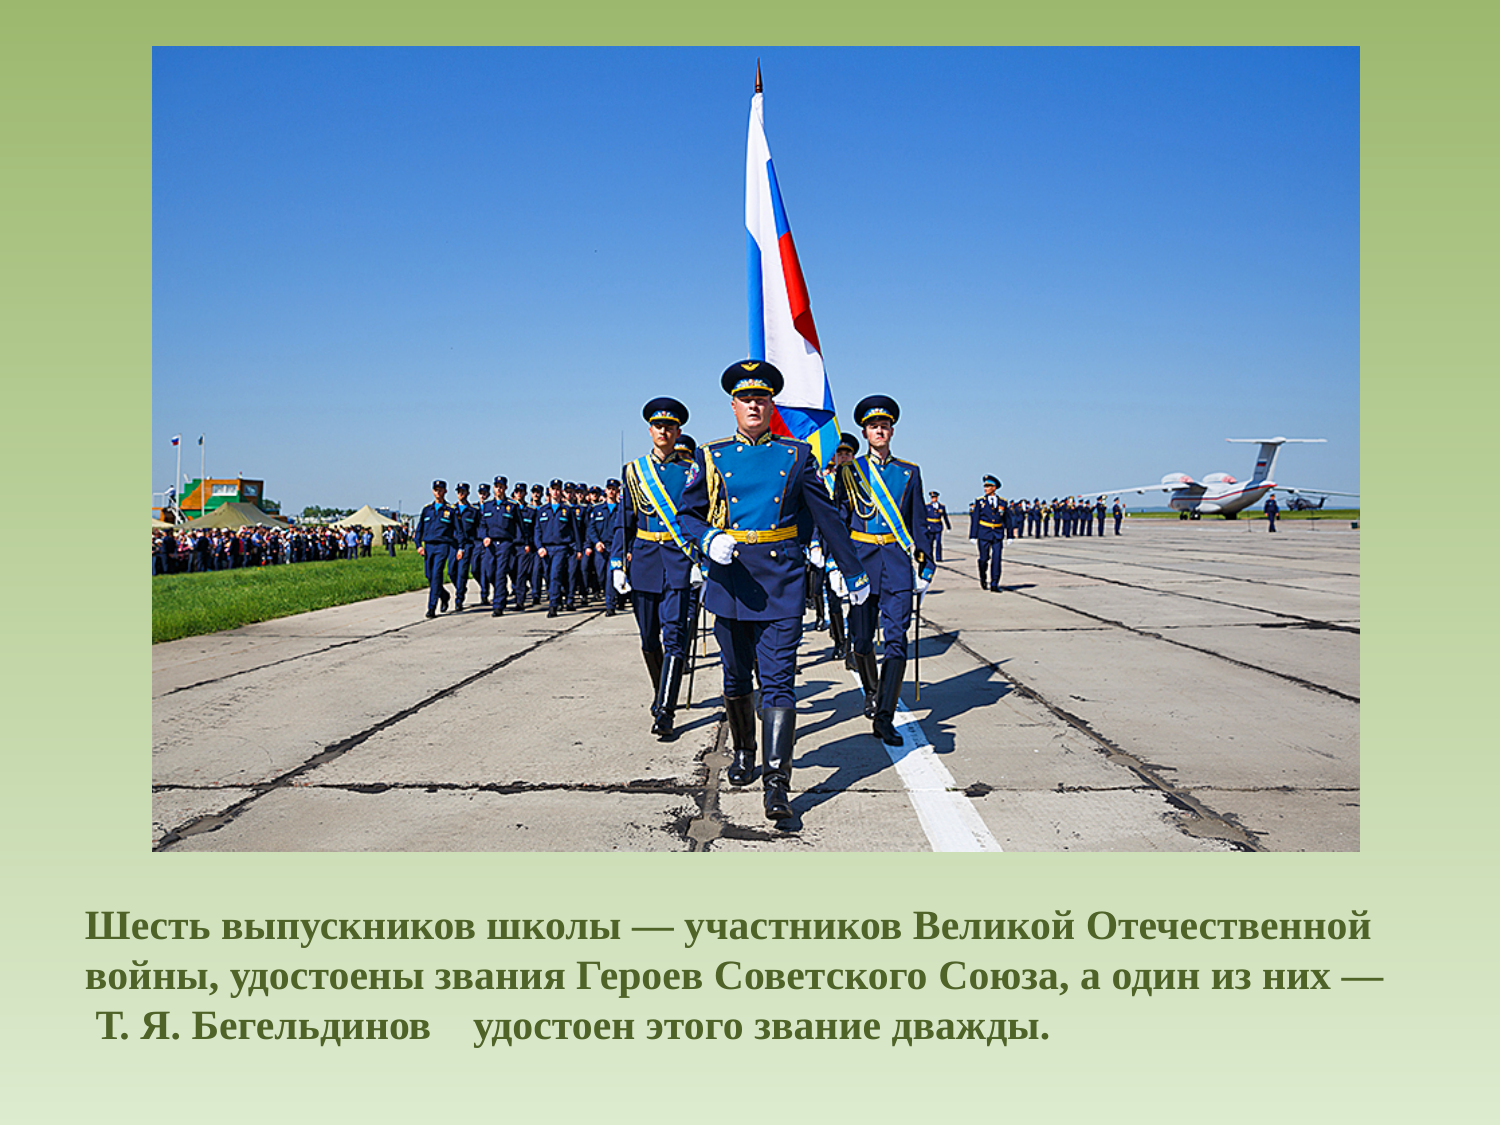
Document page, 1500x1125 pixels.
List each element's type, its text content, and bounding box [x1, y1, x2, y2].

text_box Шесть выпускников школы — участников Великой Отечественной войны, удостоены звания Героев Советского Союза, а один из них — Т. Я. Бегельдинов удостоен этого звание дважды. [70, 890, 1454, 1056]
picture [152, 46, 1360, 852]
